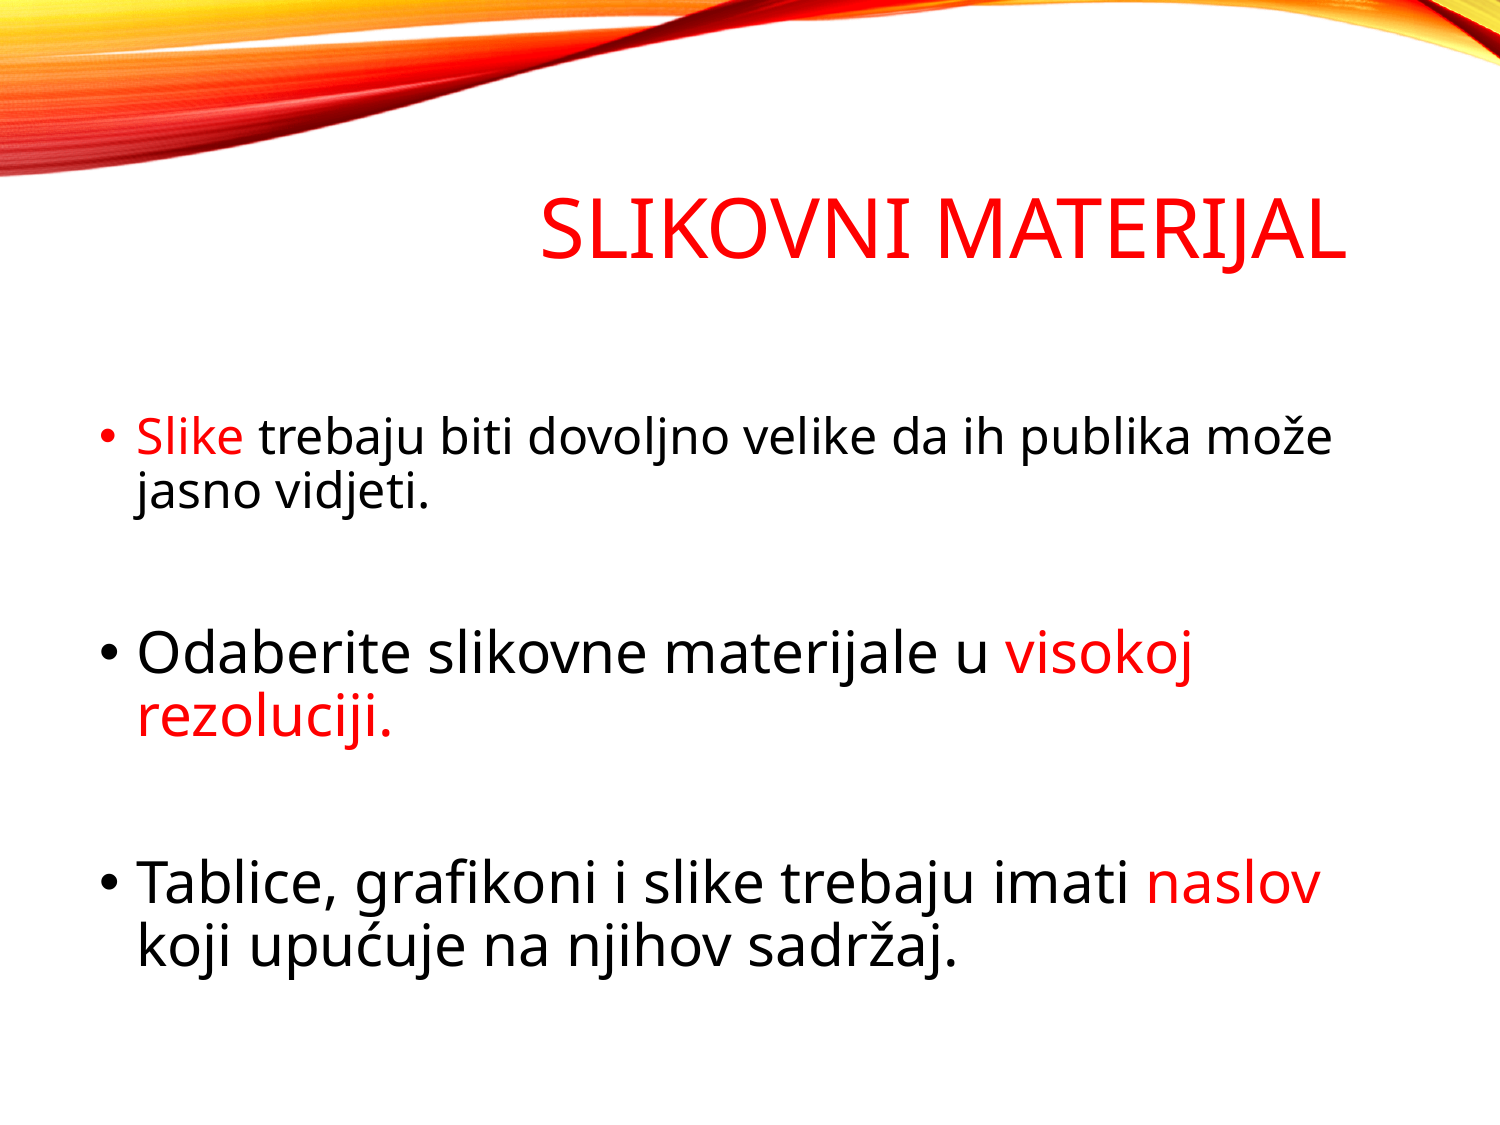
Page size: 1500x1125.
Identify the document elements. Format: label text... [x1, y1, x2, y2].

title Slikovni materijal [356, 125, 1365, 338]
list Slike trebaju biti dovoljno velike da ih publika može jasno vidjeti. Odaberite slikovne materijale u visokoj rezoluciji. Tablice, grafikoni i slike trebaju imati naslov koji upućuje na njihov sadržaj. [84, 403, 1402, 988]
picture [0, 0, 1500, 178]
